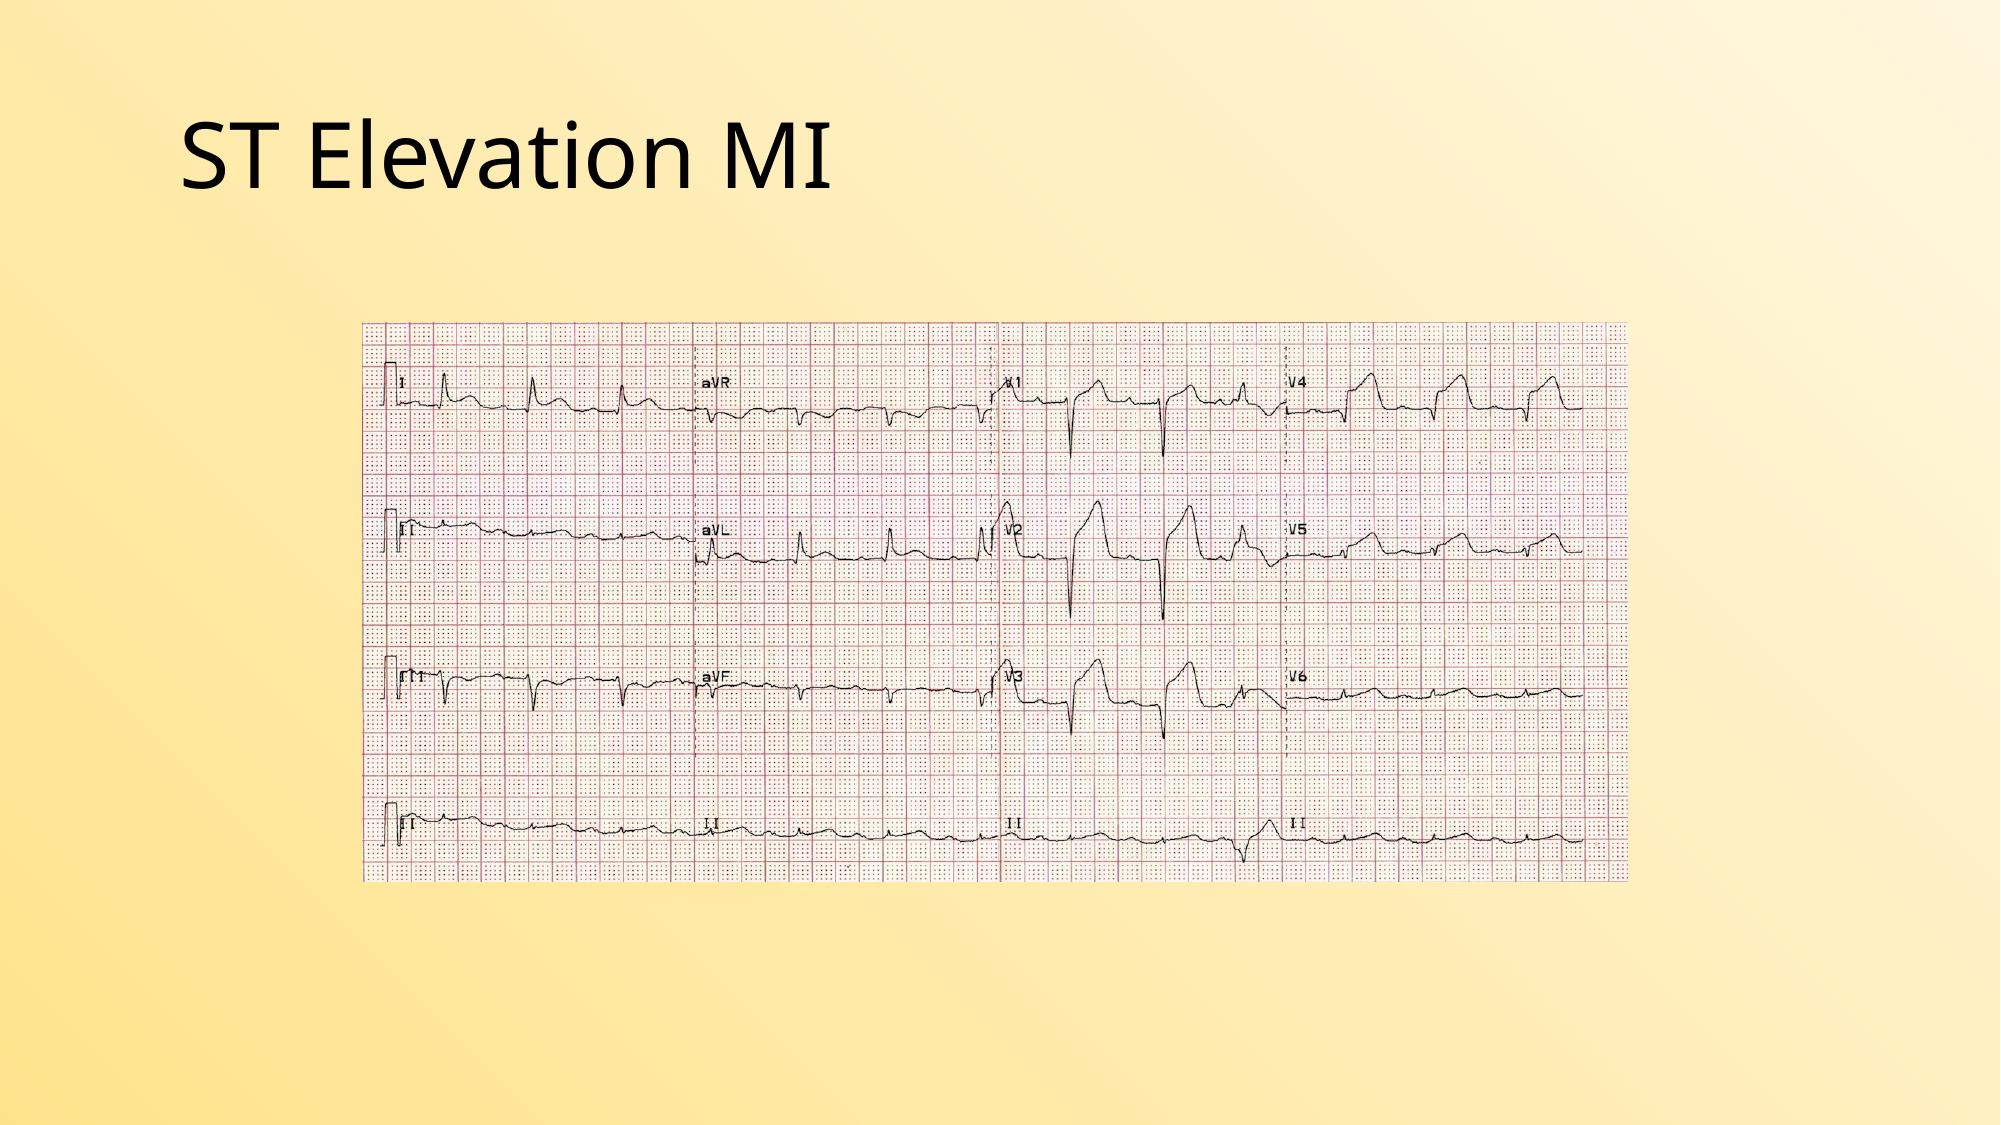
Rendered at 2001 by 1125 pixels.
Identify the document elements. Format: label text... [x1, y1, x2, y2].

title ST Elevation MI [164, 104, 1890, 323]
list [362, 322, 1628, 882]
